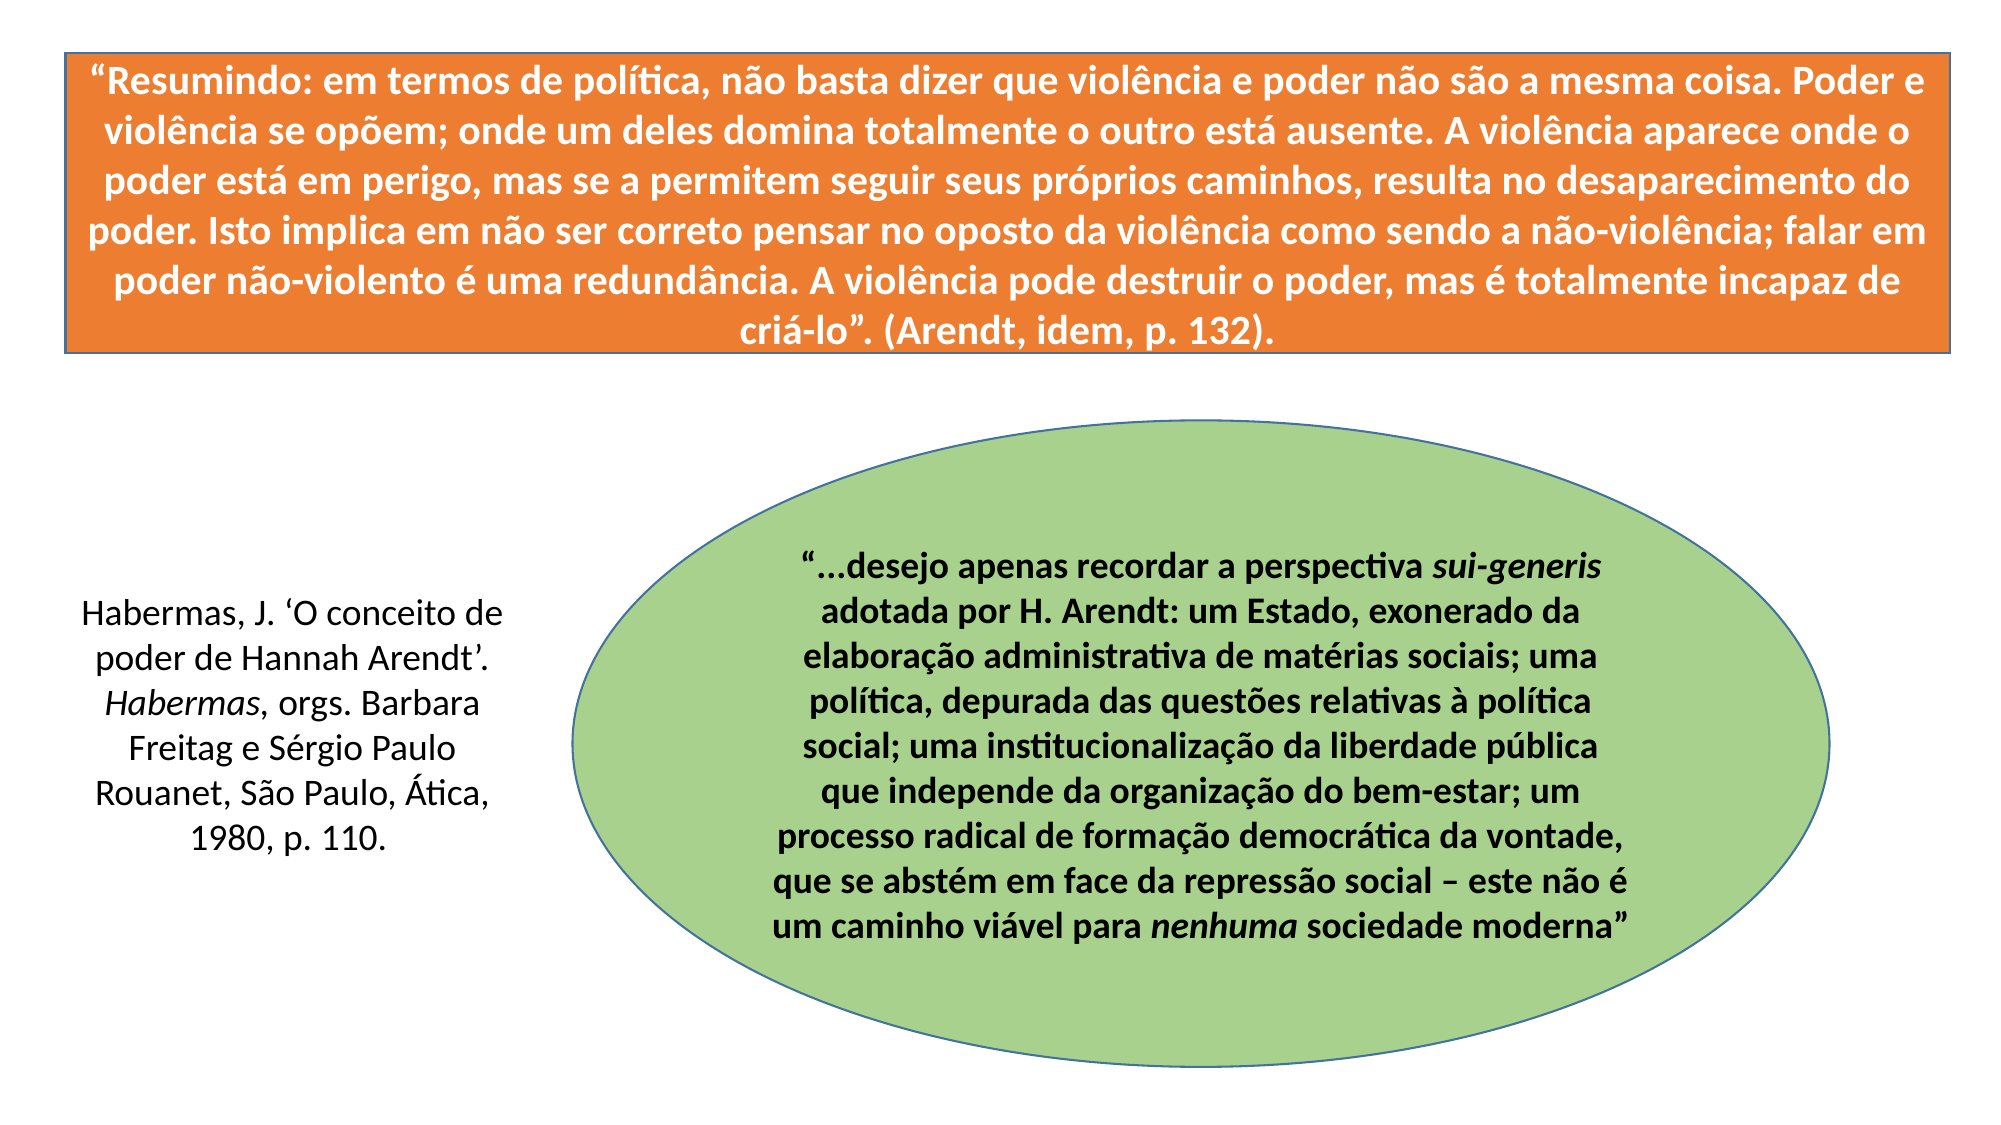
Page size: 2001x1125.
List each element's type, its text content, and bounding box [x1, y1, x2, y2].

text_box “...desejo apenas recordar a perspectiva sui-generis adotada por H. Arendt: um Estado, exonerado da elaboração administrativa de matérias sociais; uma política, depurada das questões relativas à política social; uma institucionalização da liberdade pública que independe da organização do bem-estar; um processo radical de formação democrática da vontade, que se abstém em face da repressão social – este não é um caminho viável para nenhuma sociedade moderna” [571, 419, 1831, 1068]
text_box Habermas, J. ‘O conceito de poder de Hannah Arendt’. Habermas, orgs. Barbara Freitag e Sérgio Paulo Rouanet, São Paulo, Ática, 1980, p. 110. [65, 580, 520, 866]
text_box “Resumindo: em termos de política, não basta dizer que violência e poder não são a mesma coisa. Poder e violência se opõem; onde um deles domina totalmente o outro está ausente. A violência aparece onde o poder está em perigo, mas se a permitem seguir seus próprios caminhos, resulta no desaparecimento do poder. Isto implica em não ser correto pensar no oposto da violência como sendo a não-violência; falar em poder não-violento é uma redundância. A violência pode destruir o poder, mas é totalmente incapaz de criá-lo”. (Arendt, idem, p. 132). [64, 52, 1951, 354]
